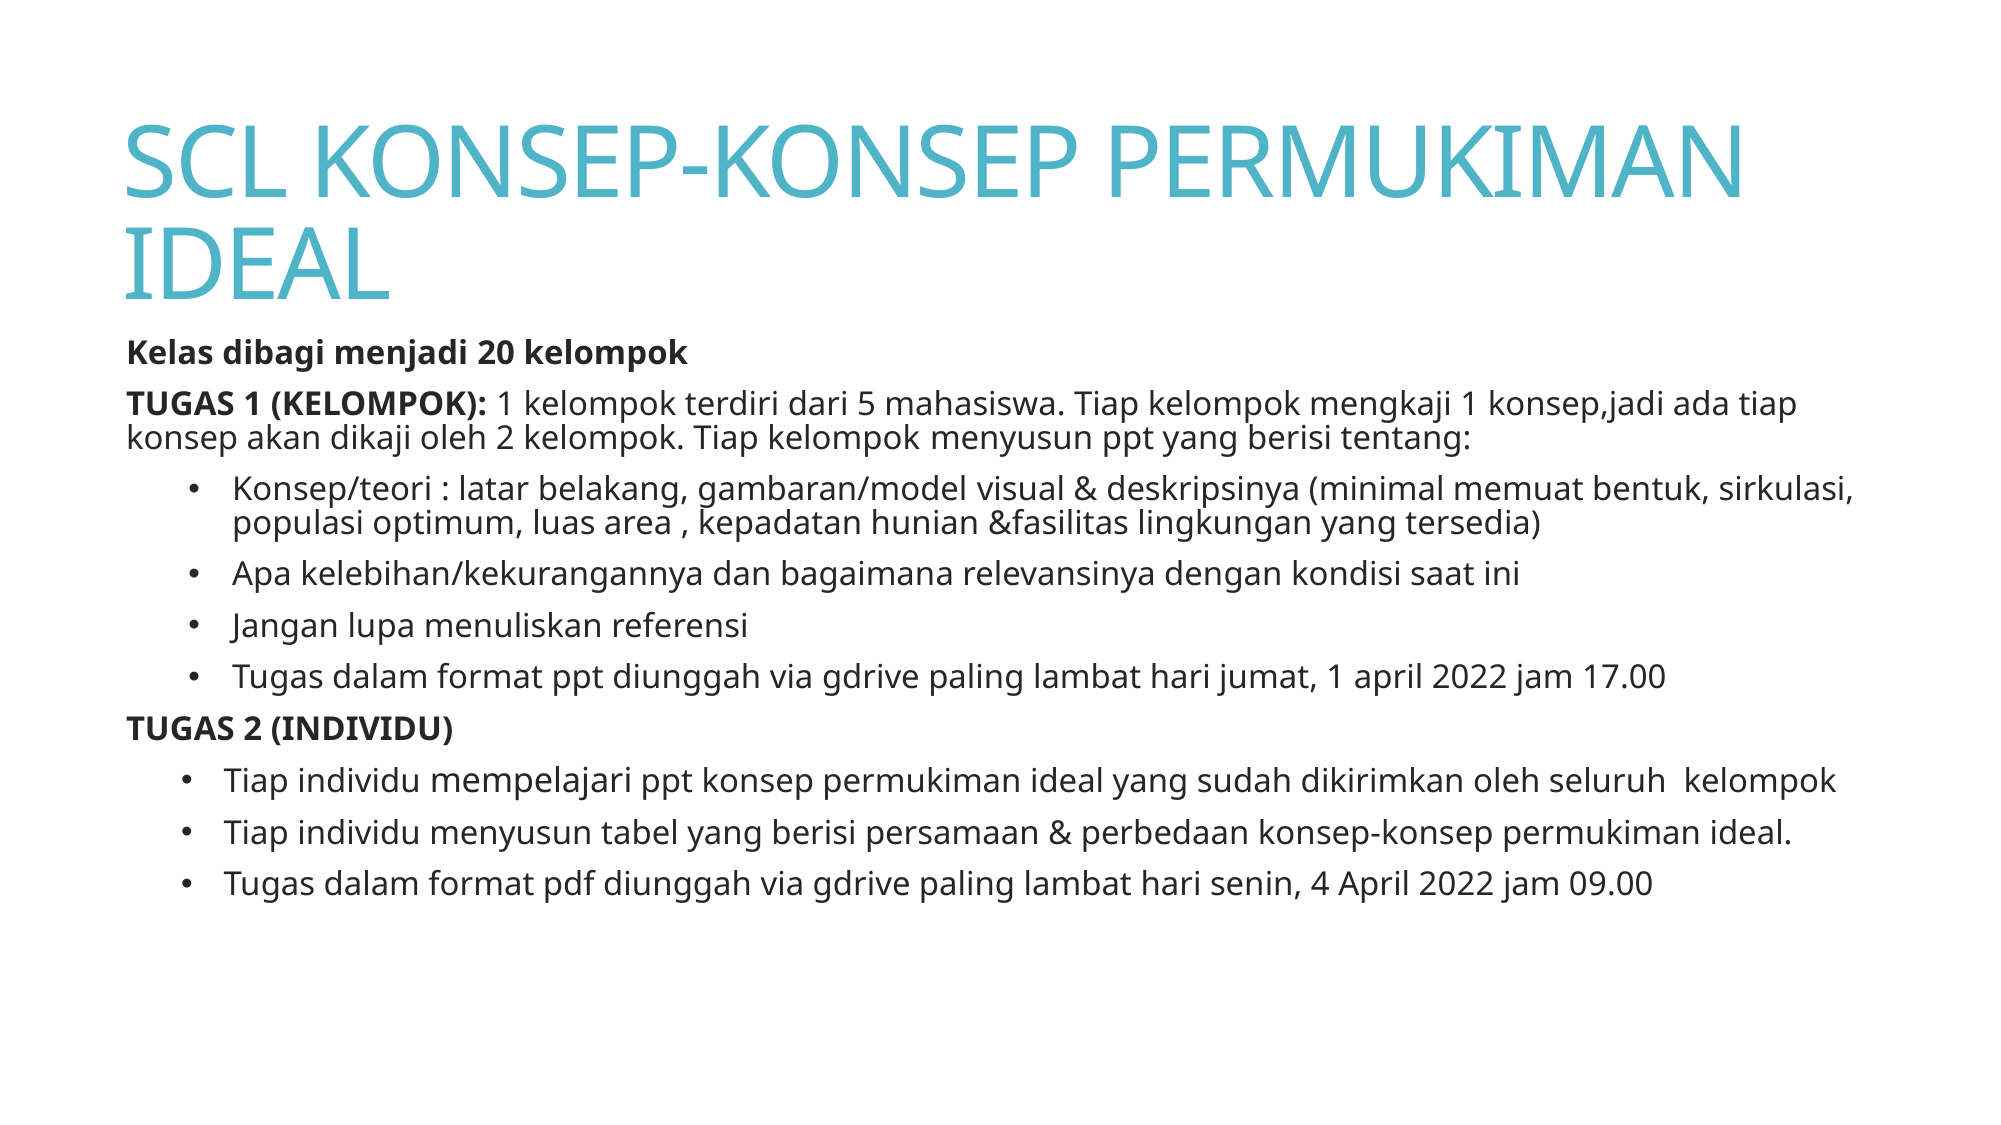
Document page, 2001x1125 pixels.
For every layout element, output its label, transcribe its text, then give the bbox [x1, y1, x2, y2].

title SCL KONSEP-KONSEP PERMUKIMAN IDEAL [107, 81, 1875, 354]
list Kelas dibagi menjadi 20 kelompok TUGAS 1 (KELOMPOK): 1 kelompok terdiri dari 5 mahasiswa. Tiap kelompok mengkaji 1 konsep,jadi ada tiap konsep akan dikaji oleh 2 kelompok. Tiap kelompok menyusun ppt yang berisi tentang: Konsep/teori : latar belakang, gambaran/model visual & deskripsinya (minimal memuat bentuk, sirkulasi, populasi optimum, luas area , kepadatan hunian &fasilitas lingkungan yang tersedia) Apa kelebihan/kekurangannya dan bagaimana relevansinya dengan kondisi saat ini Jangan lupa menuliskan referensi Tugas dalam format ppt diunggah via gdrive paling lambat hari jumat, 1 april 2022 jam 17.00 TUGAS 2 (INDIVIDU) Tiap individu mempelajari ppt konsep permukiman ideal yang sudah dikirimkan oleh seluruh kelompok Tiap individu menyusun tabel yang berisi persamaan & perbedaan konsep-konsep permukiman ideal. Tugas dalam format pdf diunggah via gdrive paling lambat hari senin, 4 April 2022 jam 09.00 [111, 329, 1876, 948]
